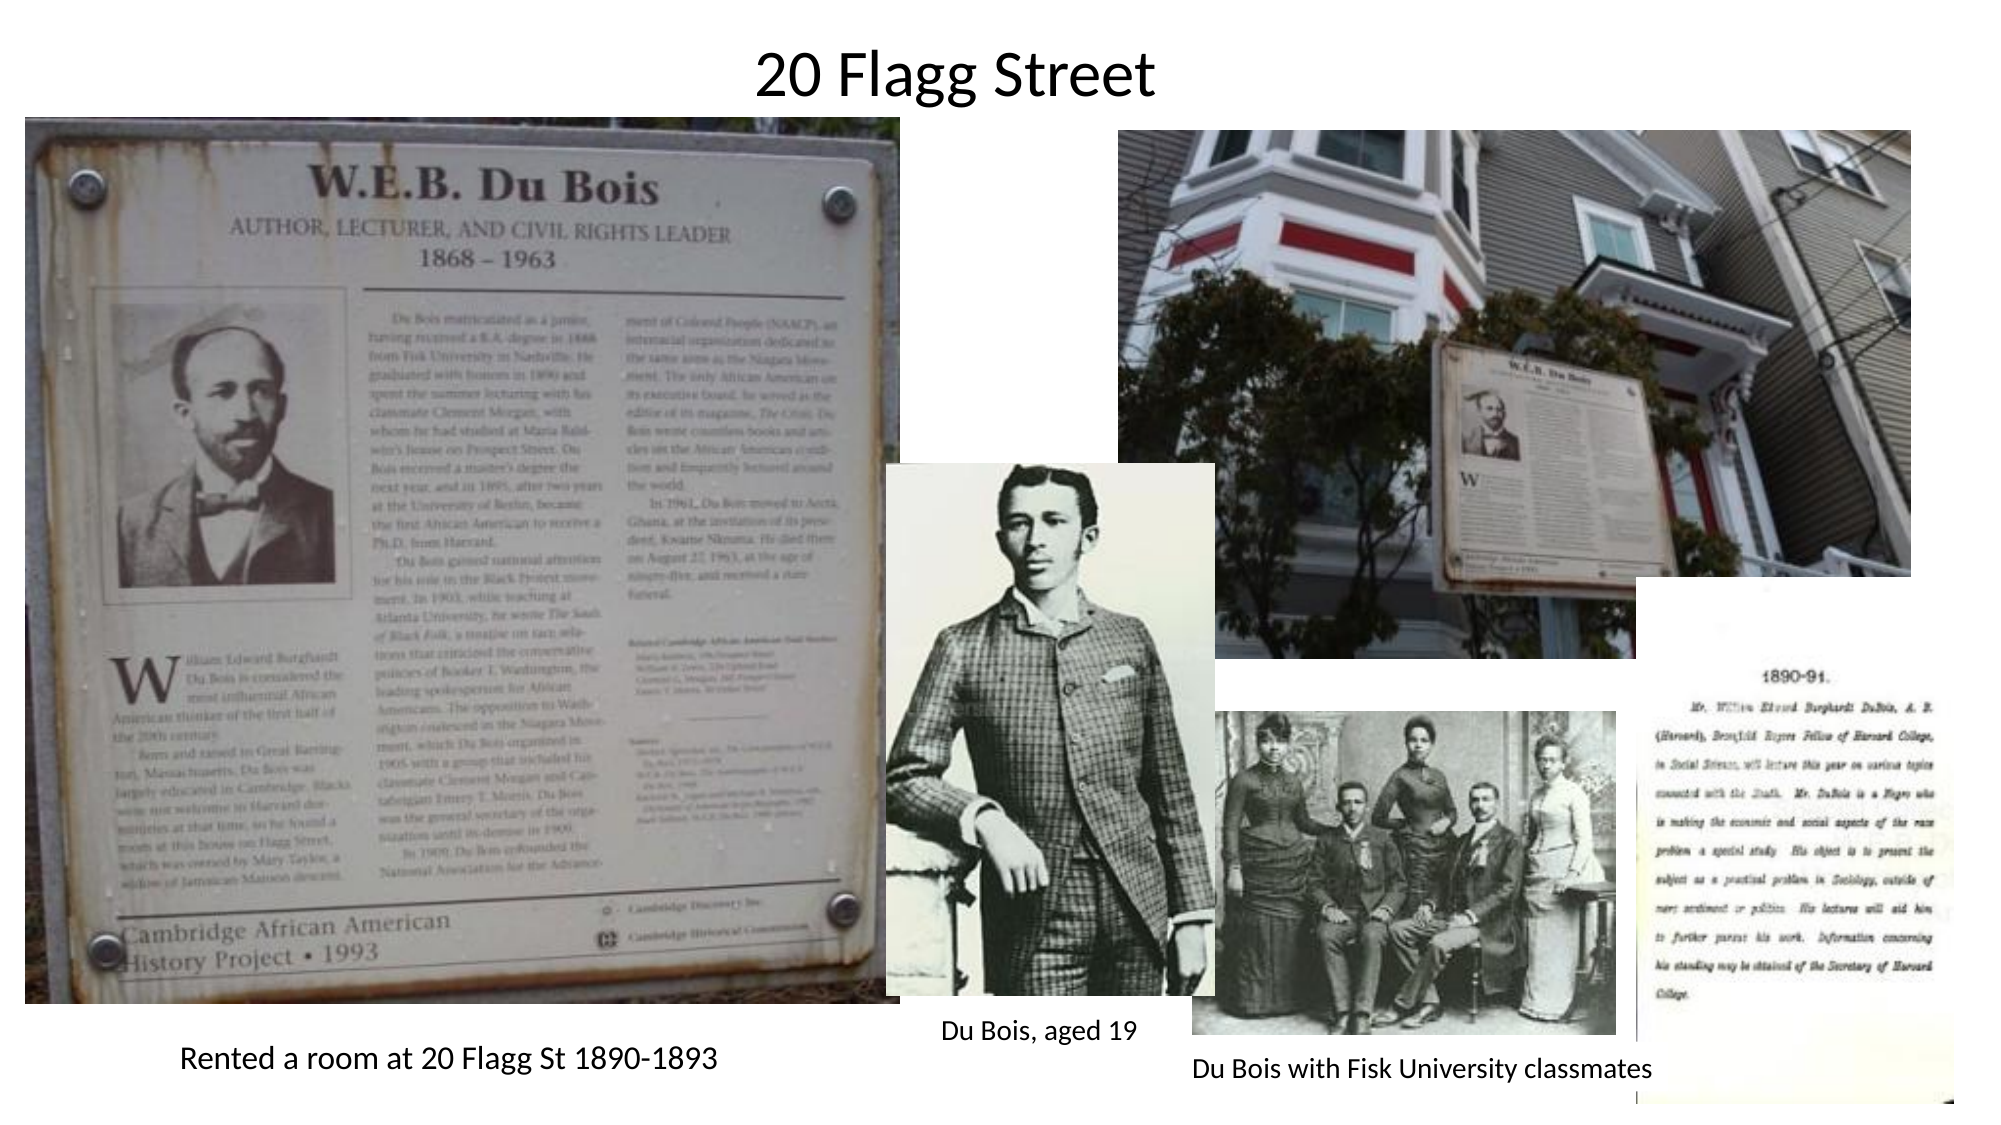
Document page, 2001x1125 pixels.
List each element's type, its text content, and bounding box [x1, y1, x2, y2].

text_box Rented a room at 20 Flagg St 1890-1893 [165, 1028, 734, 1084]
text_box Du Bois with Fisk University classmates [1177, 1041, 1636, 1092]
text_box Du Bois, aged 19 [926, 1003, 1153, 1054]
text_box 20 Flagg Street [739, 22, 1173, 117]
picture [25, 117, 1954, 1104]
